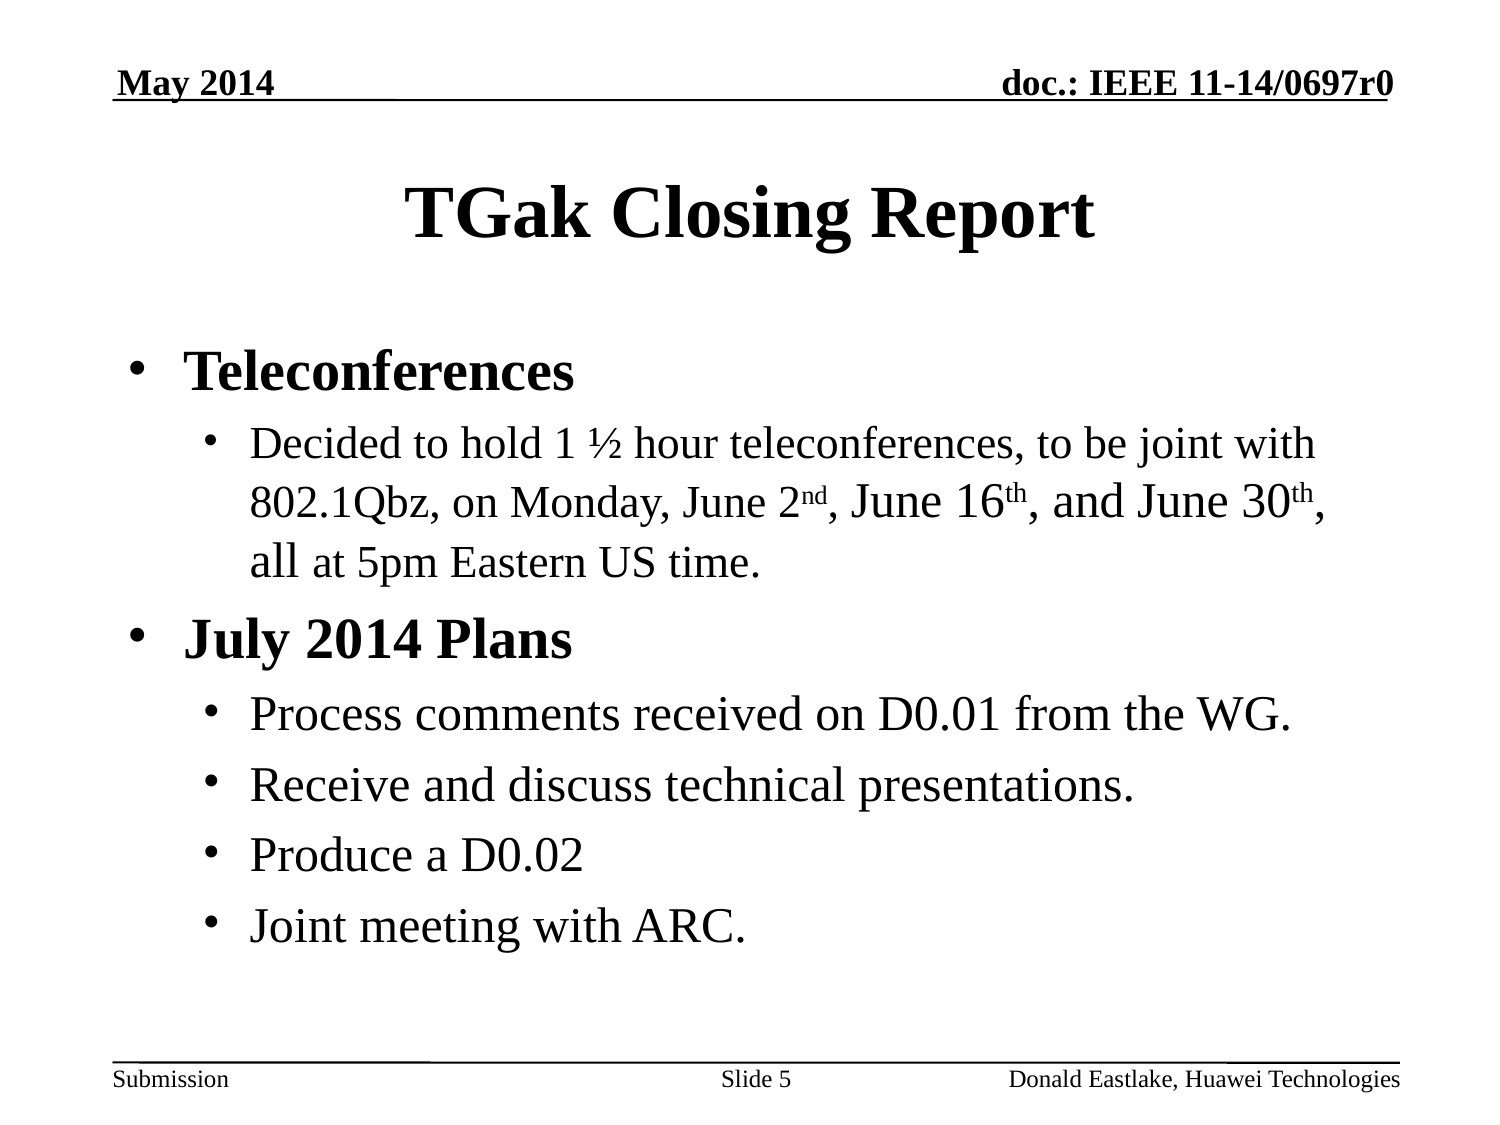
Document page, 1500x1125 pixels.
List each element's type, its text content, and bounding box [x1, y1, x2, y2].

list Teleconferences Decided to hold 1 ½ hour teleconferences, to be joint with 802.1Qbz, on Monday, June 2nd, June 16th, and June 30th, all at 5pm Eastern US time. July 2014 Plans Process comments received on D0.01 from the WG. Receive and discuss technical presentations. Produce a D0.02 Joint meeting with ARC. [112, 324, 1388, 1001]
footer Donald Eastlake, Huawei Technologies [962, 1061, 1402, 1095]
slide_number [116, 58, 507, 104]
slide_number Slide 5 [712, 1061, 800, 1123]
title TGak Closing Report [112, 111, 1388, 303]
